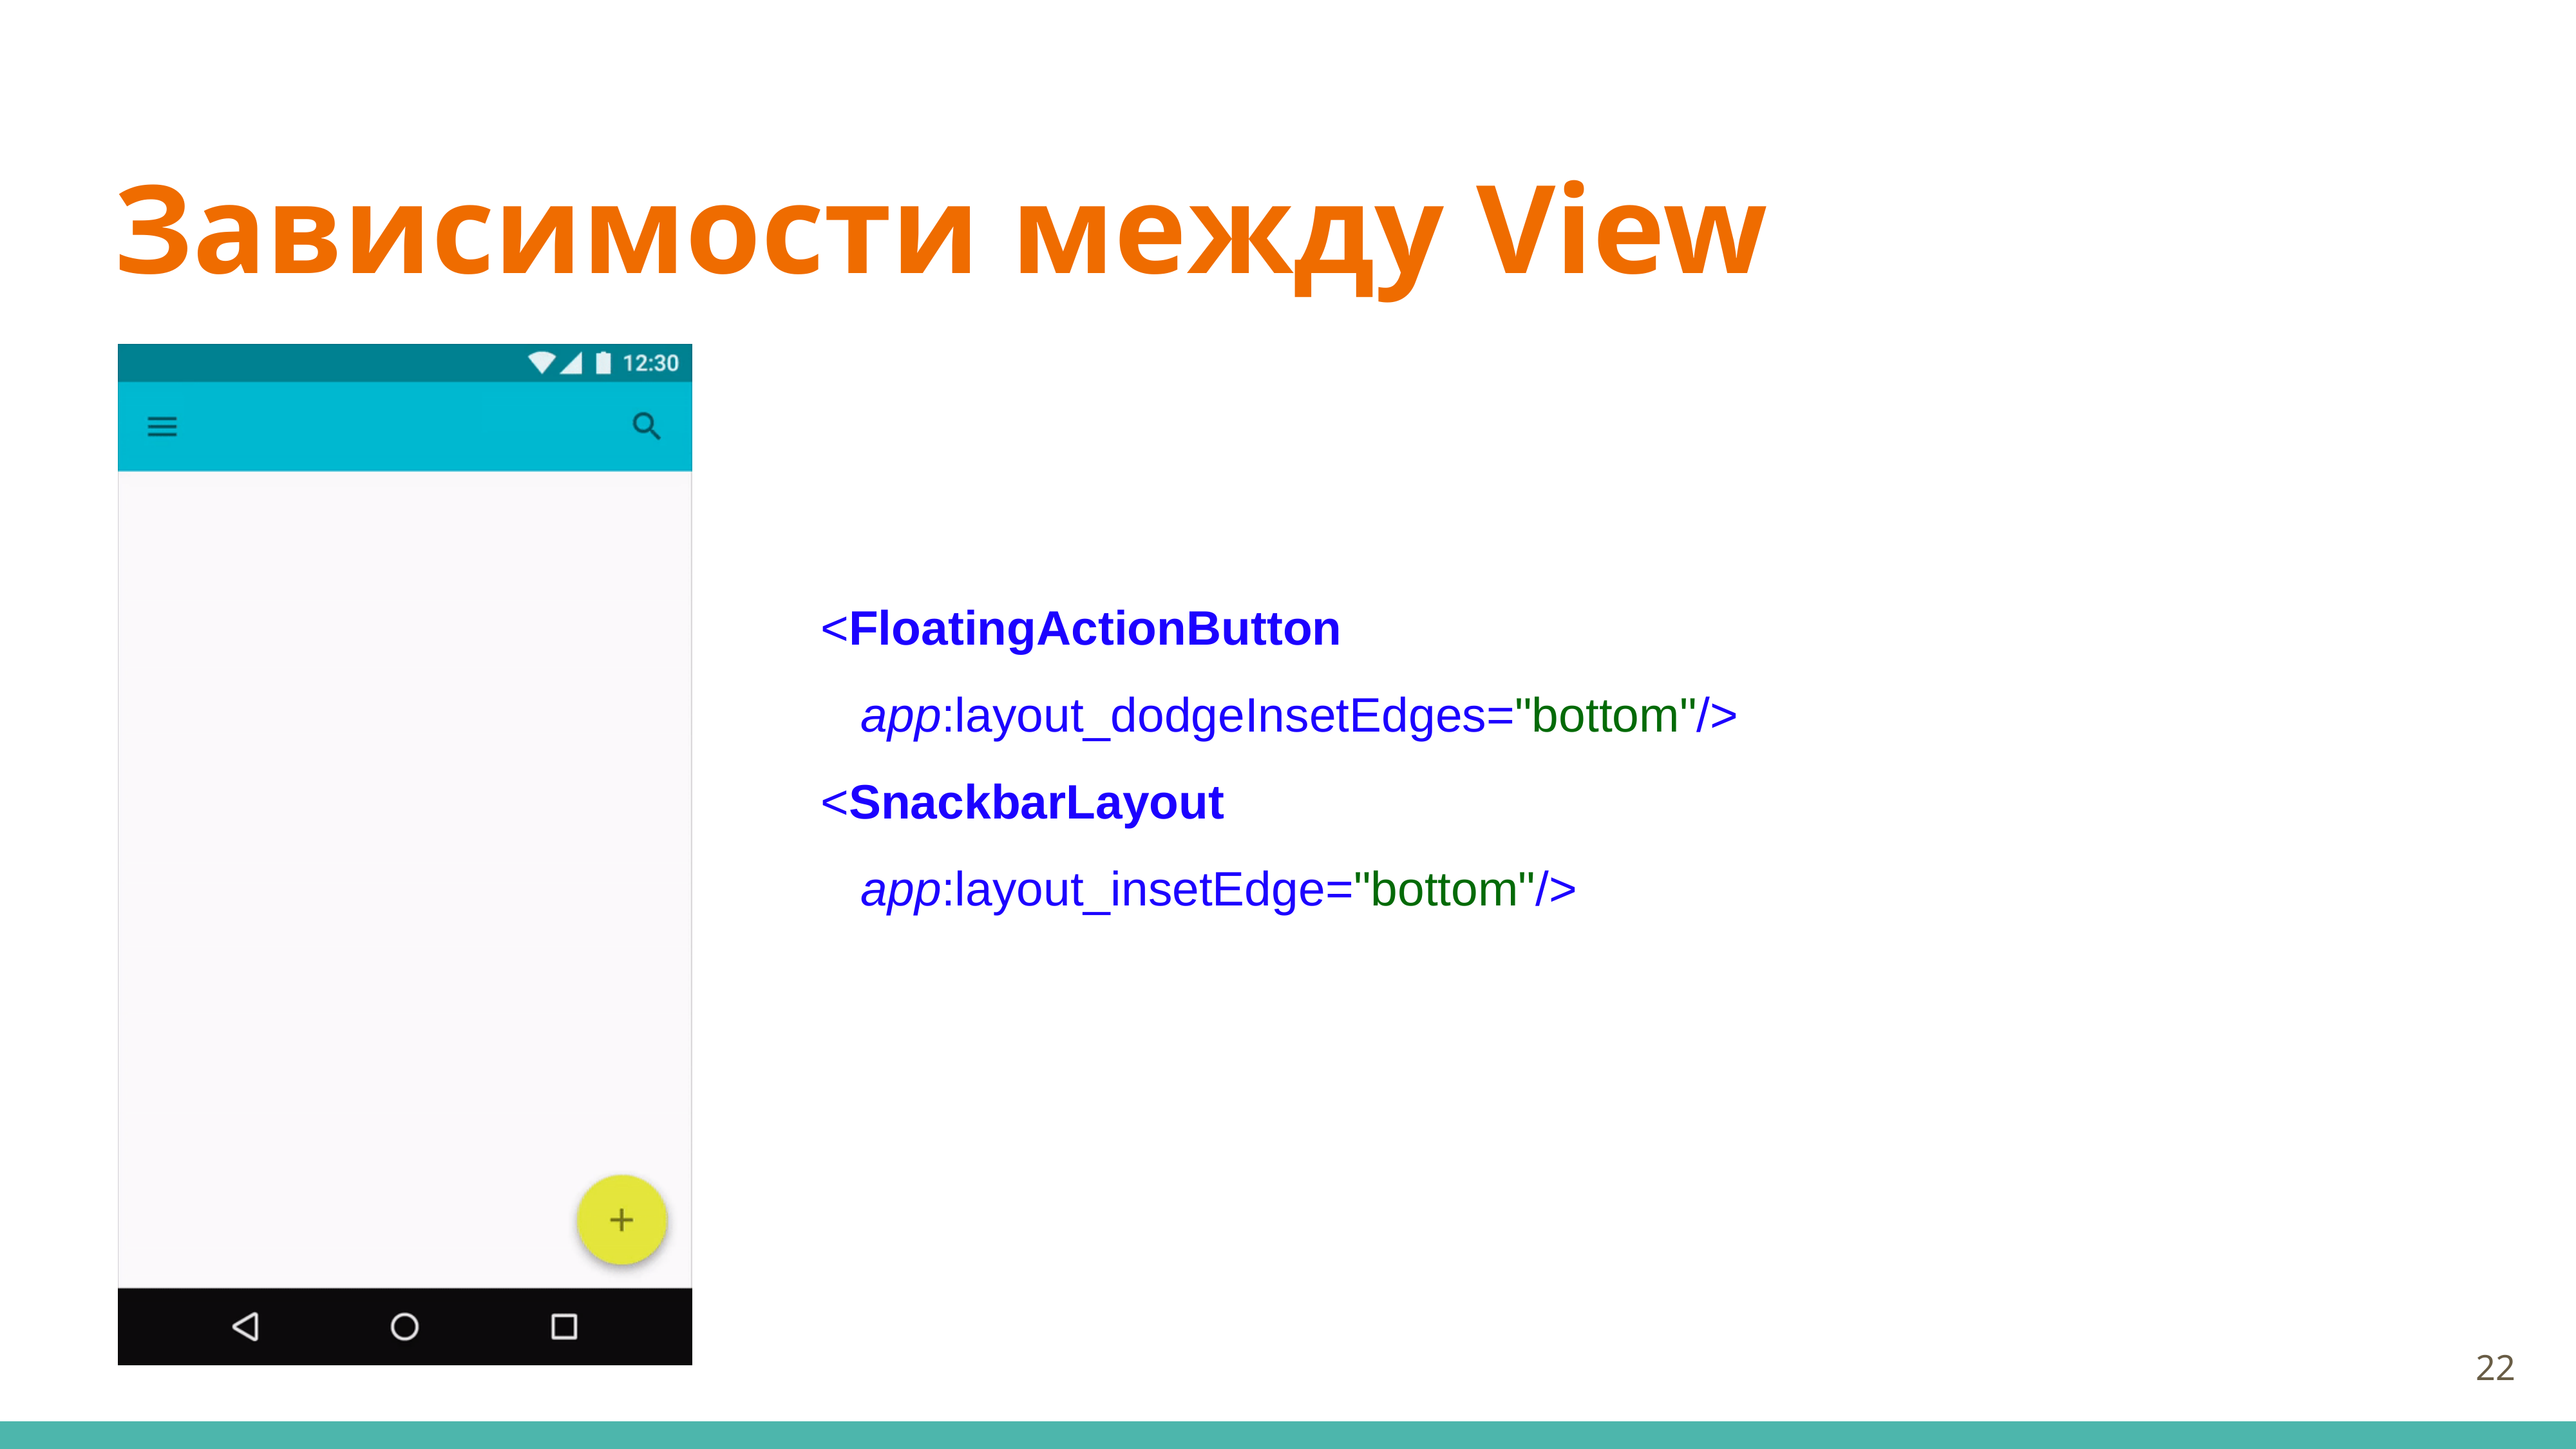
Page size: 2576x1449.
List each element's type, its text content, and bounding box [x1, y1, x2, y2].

slide_number 22 [2448, 1321, 2543, 1417]
picture [117, 344, 692, 1365]
text_box <FloatingActionButton app:layout_dodgeInsetEdges="bottom"/> <SnackbarLayout app:layout_insetEdge="bottom"/> [795, 542, 2510, 942]
title Зависимости между View [86, 124, 2490, 326]
